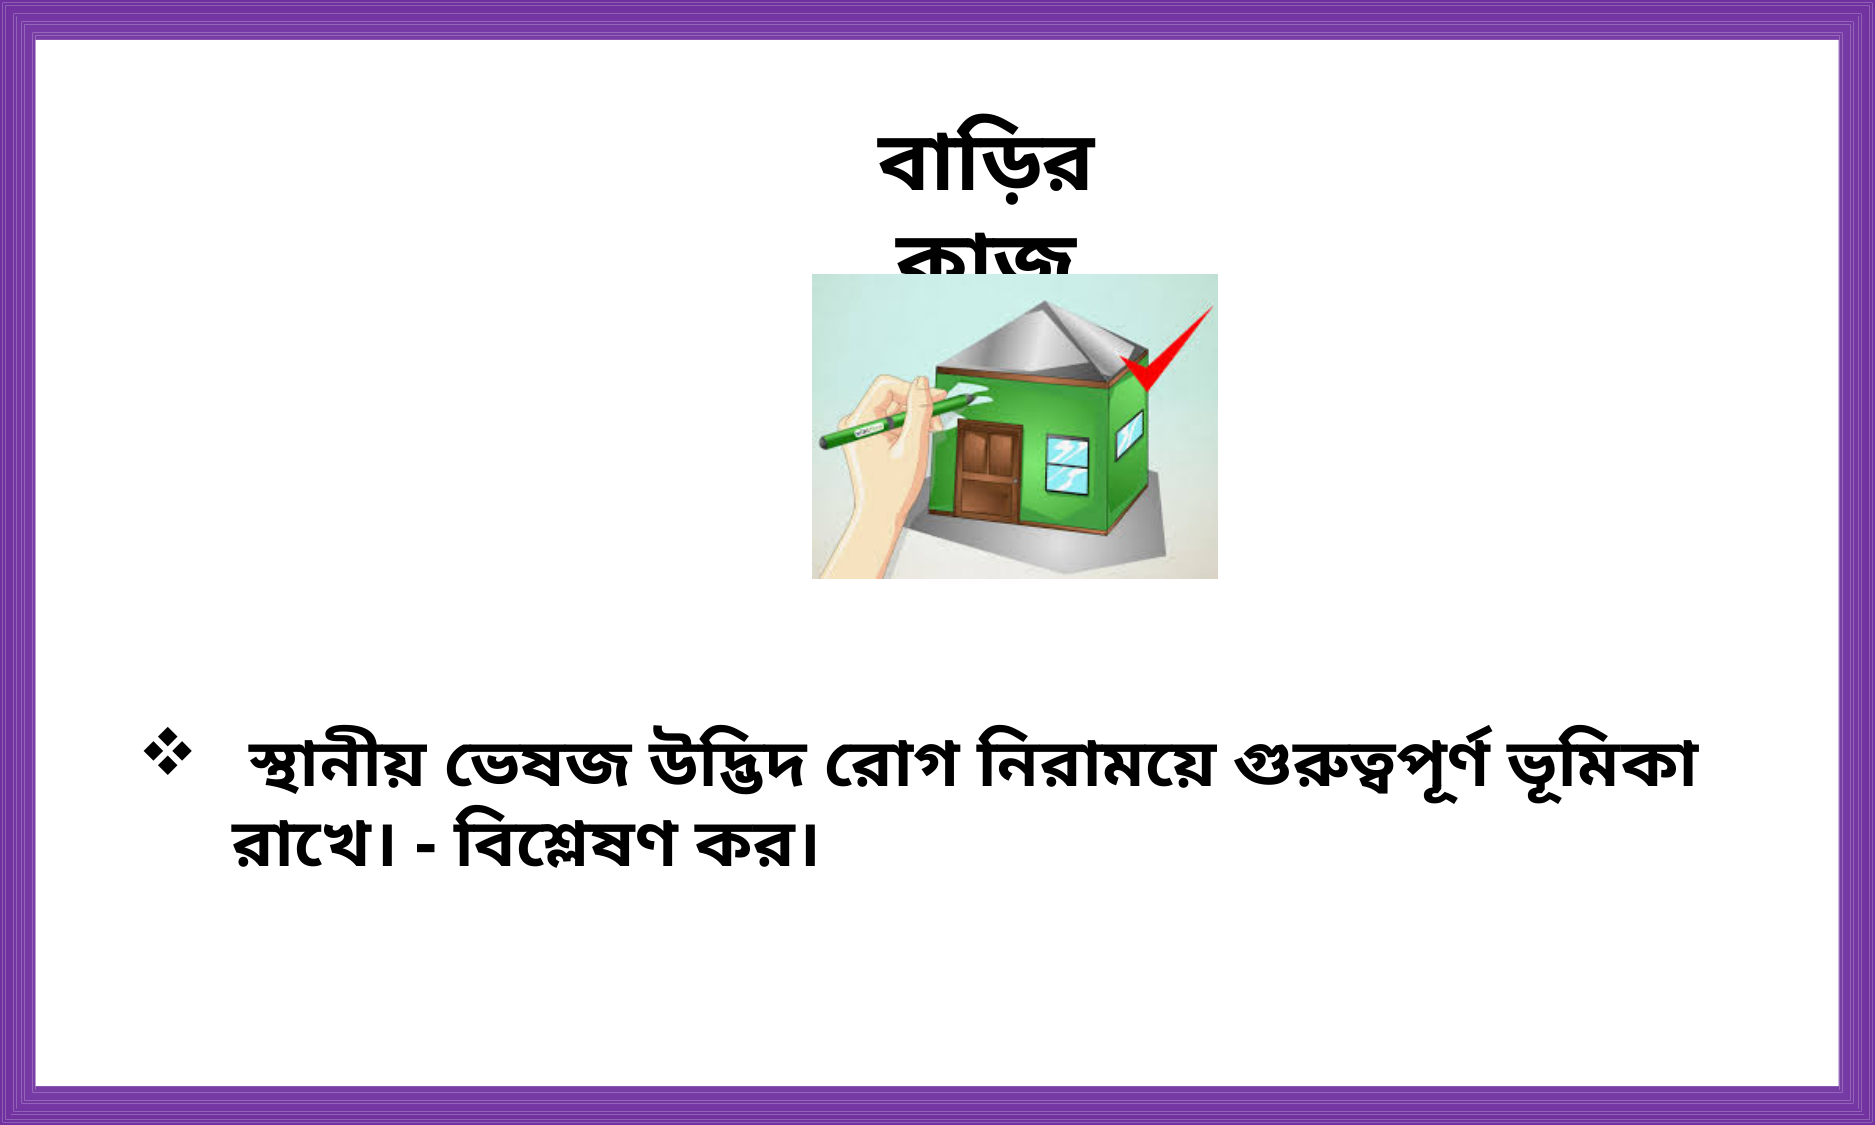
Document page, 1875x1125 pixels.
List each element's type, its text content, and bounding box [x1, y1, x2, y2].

text_box বাড়ির কাজ [785, 99, 1188, 315]
picture [812, 274, 1218, 579]
text_box ‍স্থানীয় ভেষজ উদ্ভিদ রোগ নিরাময়ে গুরুত্বপূর্ণ ভূমিকা রাখে। - বিশ্লেষণ কর। [124, 712, 1850, 888]
